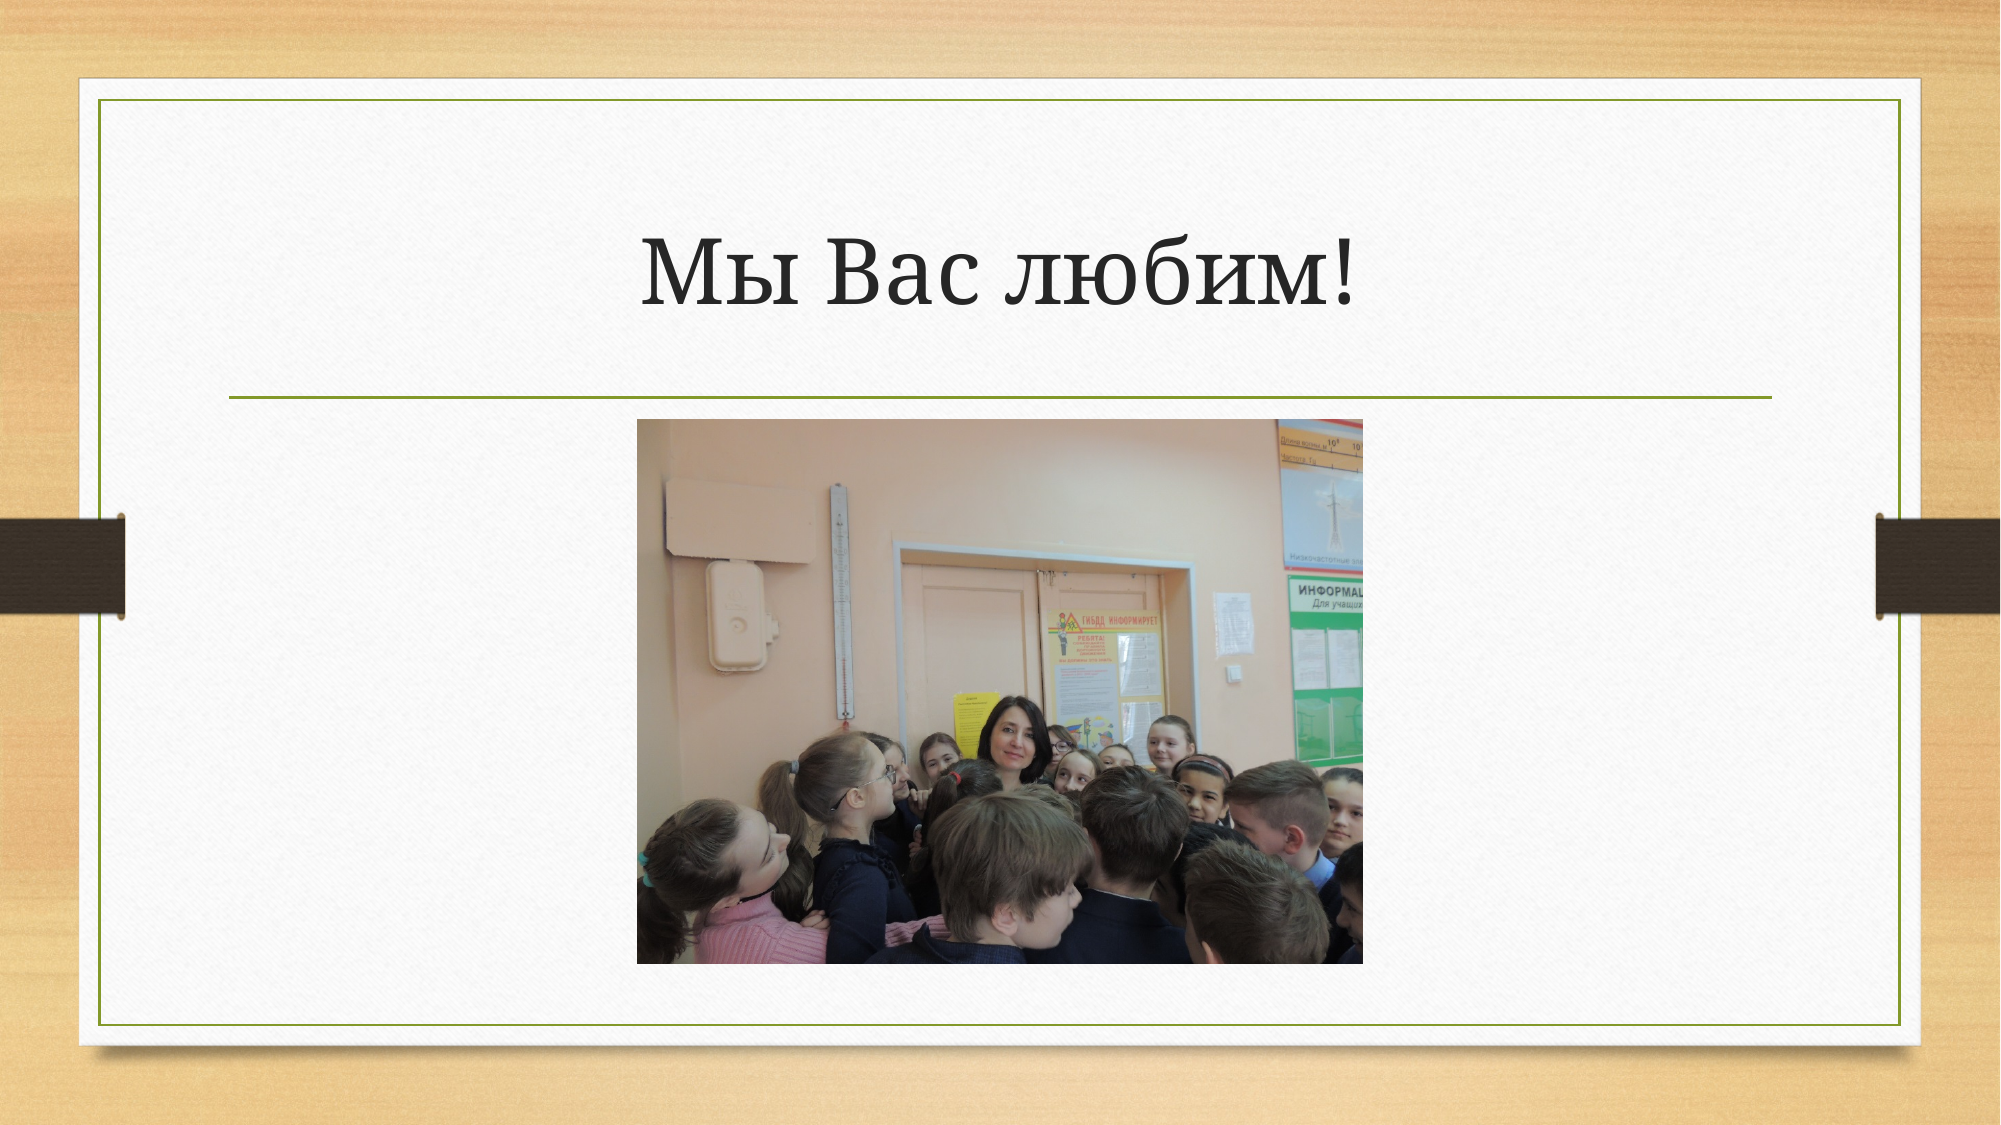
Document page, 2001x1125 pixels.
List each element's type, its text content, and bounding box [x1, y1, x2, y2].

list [636, 419, 1363, 964]
title Мы Вас любим! [212, 161, 1788, 375]
picture [0, 0, 2001, 1125]
